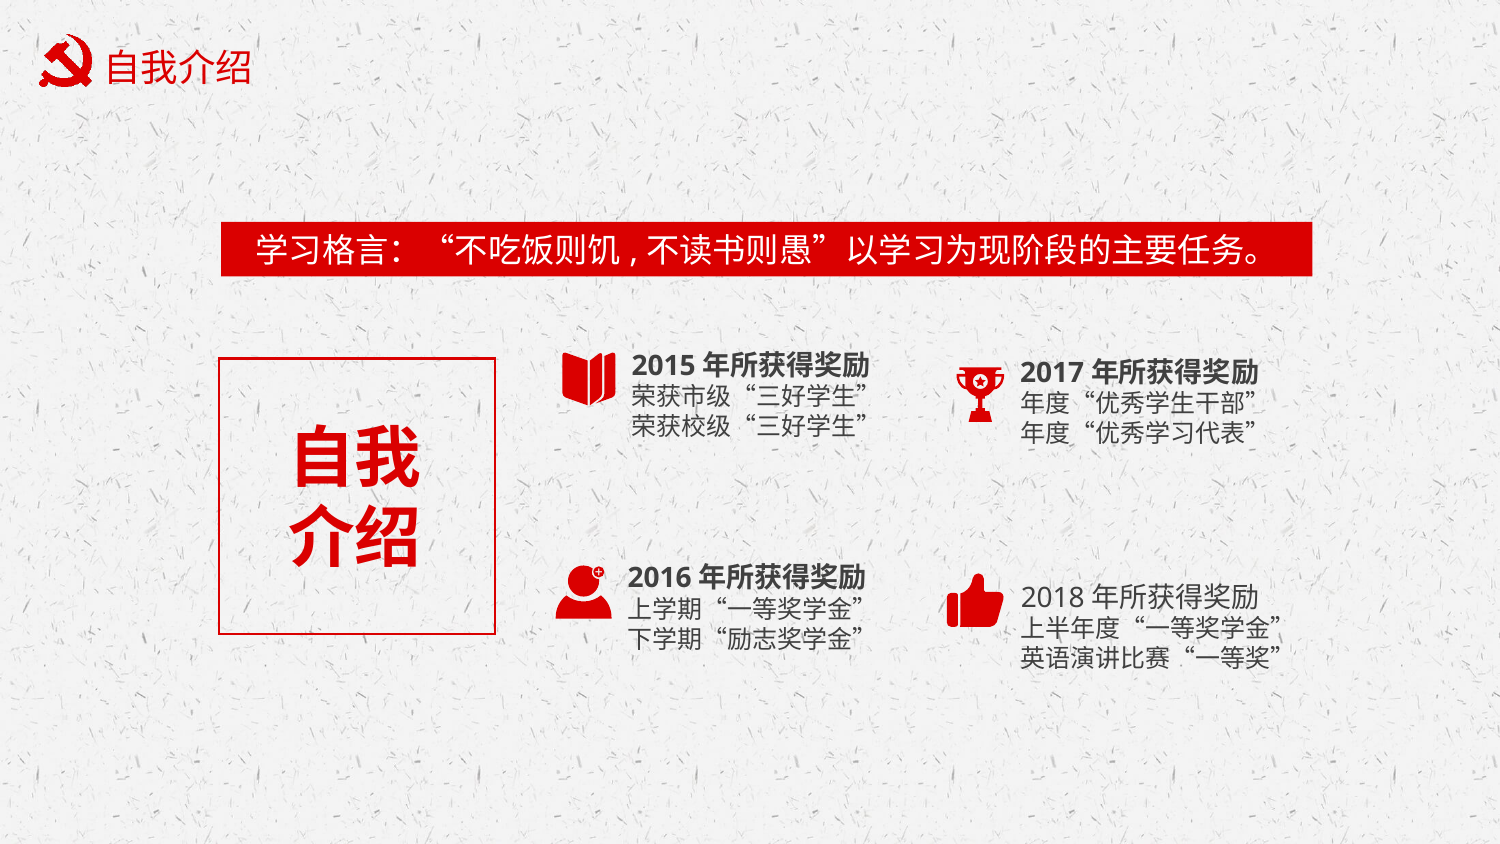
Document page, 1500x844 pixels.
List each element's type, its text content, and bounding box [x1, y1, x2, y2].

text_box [555, 552, 895, 662]
text_box [1249, 214, 1313, 275]
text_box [946, 571, 1313, 682]
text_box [956, 346, 1287, 457]
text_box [562, 339, 899, 450]
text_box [219, 358, 496, 635]
picture [0, 0, 1500, 844]
text_box 学习格言：“不吃饭则饥,不读书则愚”以学习为现阶段的主要任务。 [221, 221, 1313, 277]
